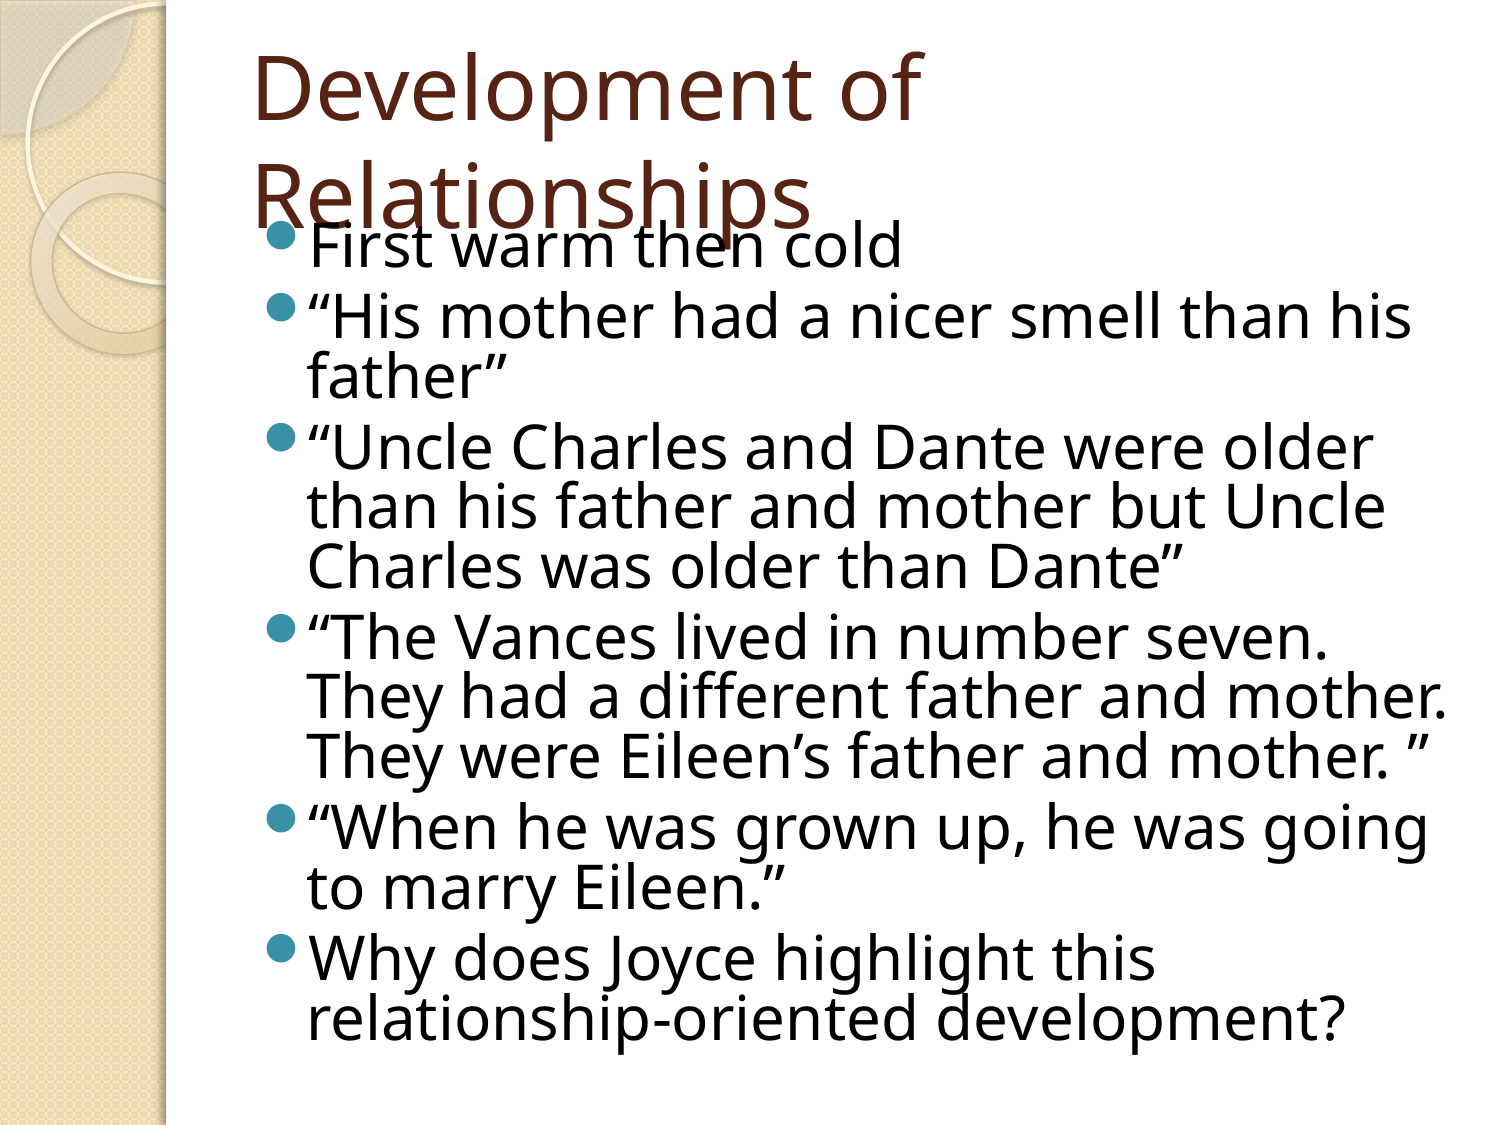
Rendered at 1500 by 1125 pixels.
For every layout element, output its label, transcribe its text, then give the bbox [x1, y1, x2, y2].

list First warm then cold “His mother had a nicer smell than his father” “Uncle Charles and Dante were older than his father and mother but Uncle Charles was older than Dante” “The Vances lived in number seven. They had a different father and mother. They were Eileen’s father and mother. ” “When he was grown up, he was going to marry Eileen.” Why does Joyce highlight this relationship-oriented development? [235, 212, 1466, 1125]
title Development of Relationships [235, 45, 1466, 212]
